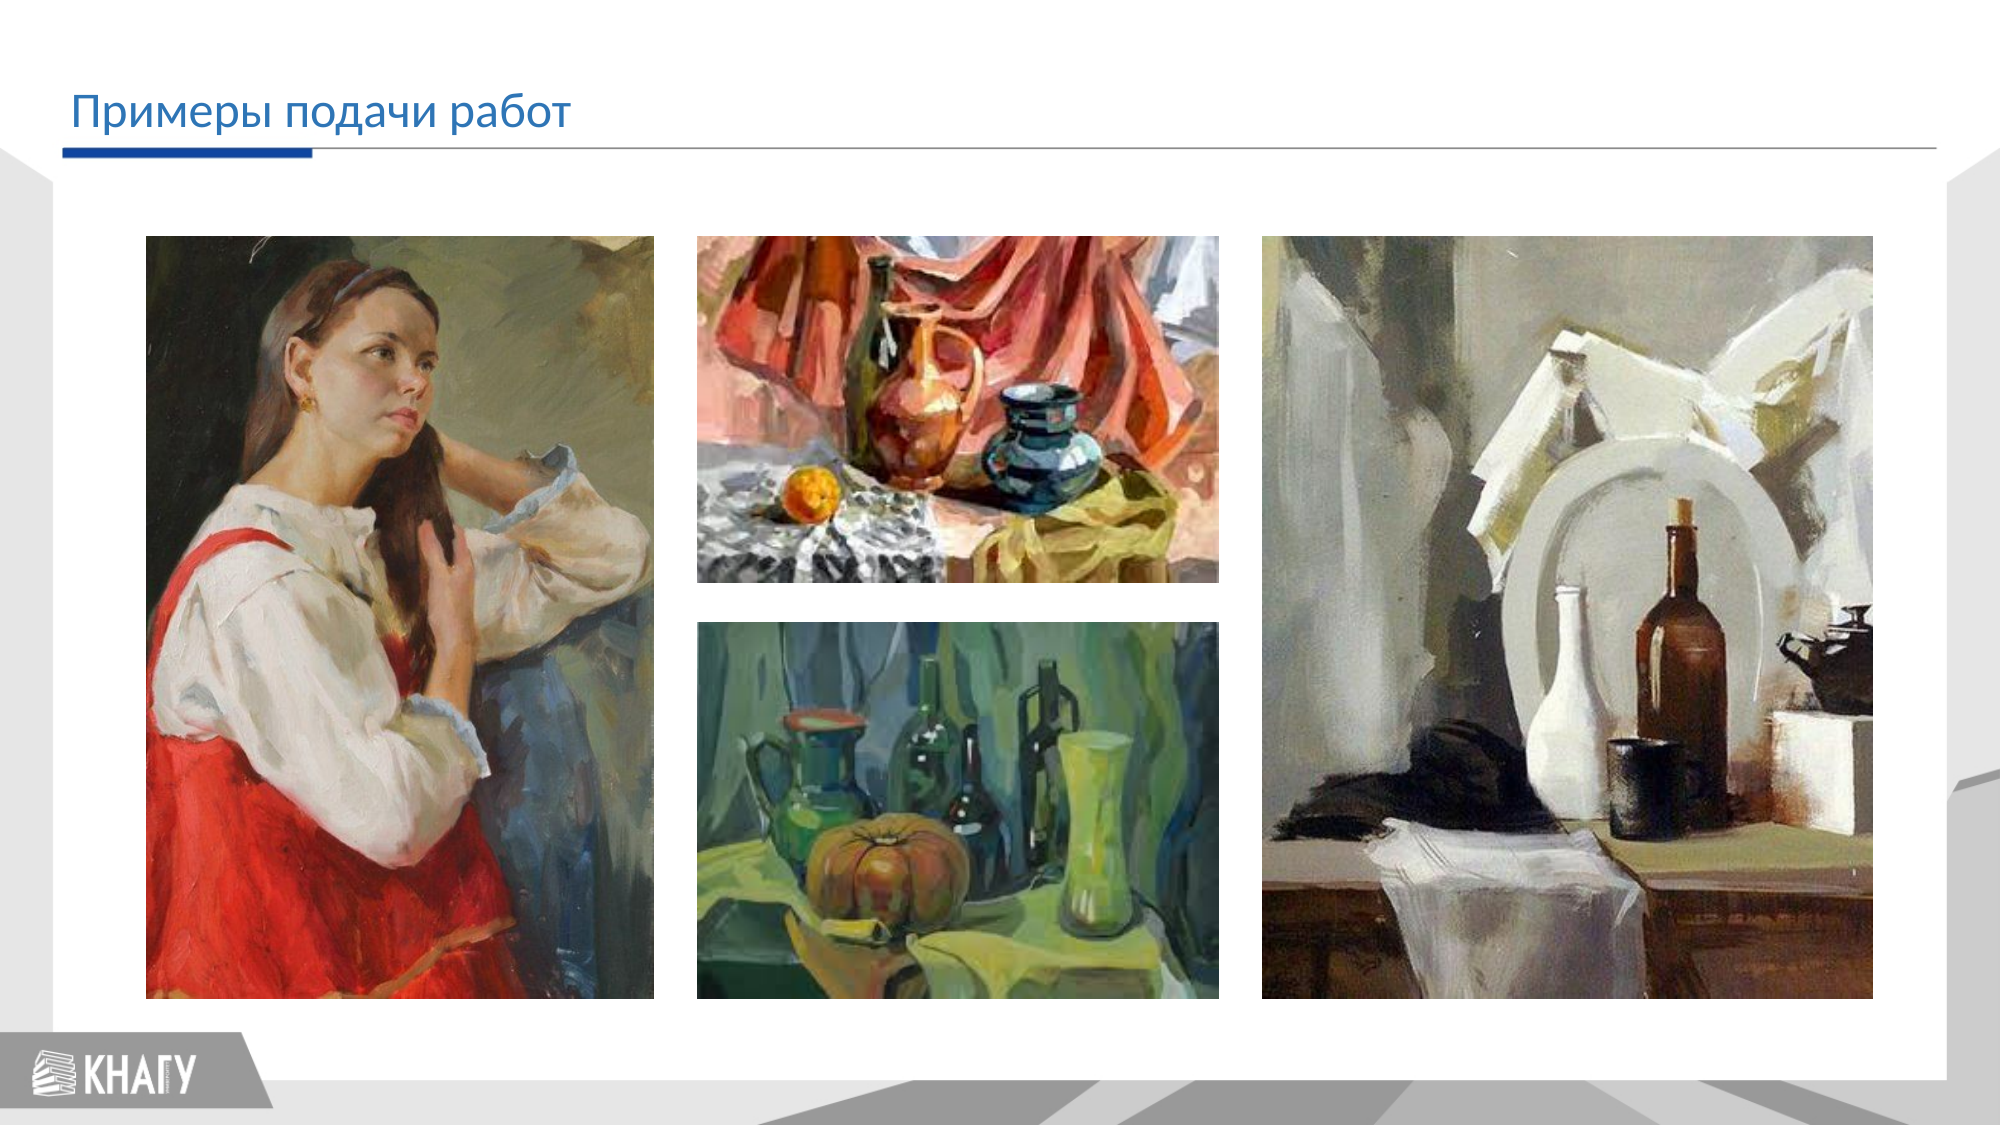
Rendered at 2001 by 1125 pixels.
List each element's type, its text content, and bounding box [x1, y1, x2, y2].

title Примеры подачи работ [55, 53, 1695, 170]
picture [0, 0, 2000, 1125]
